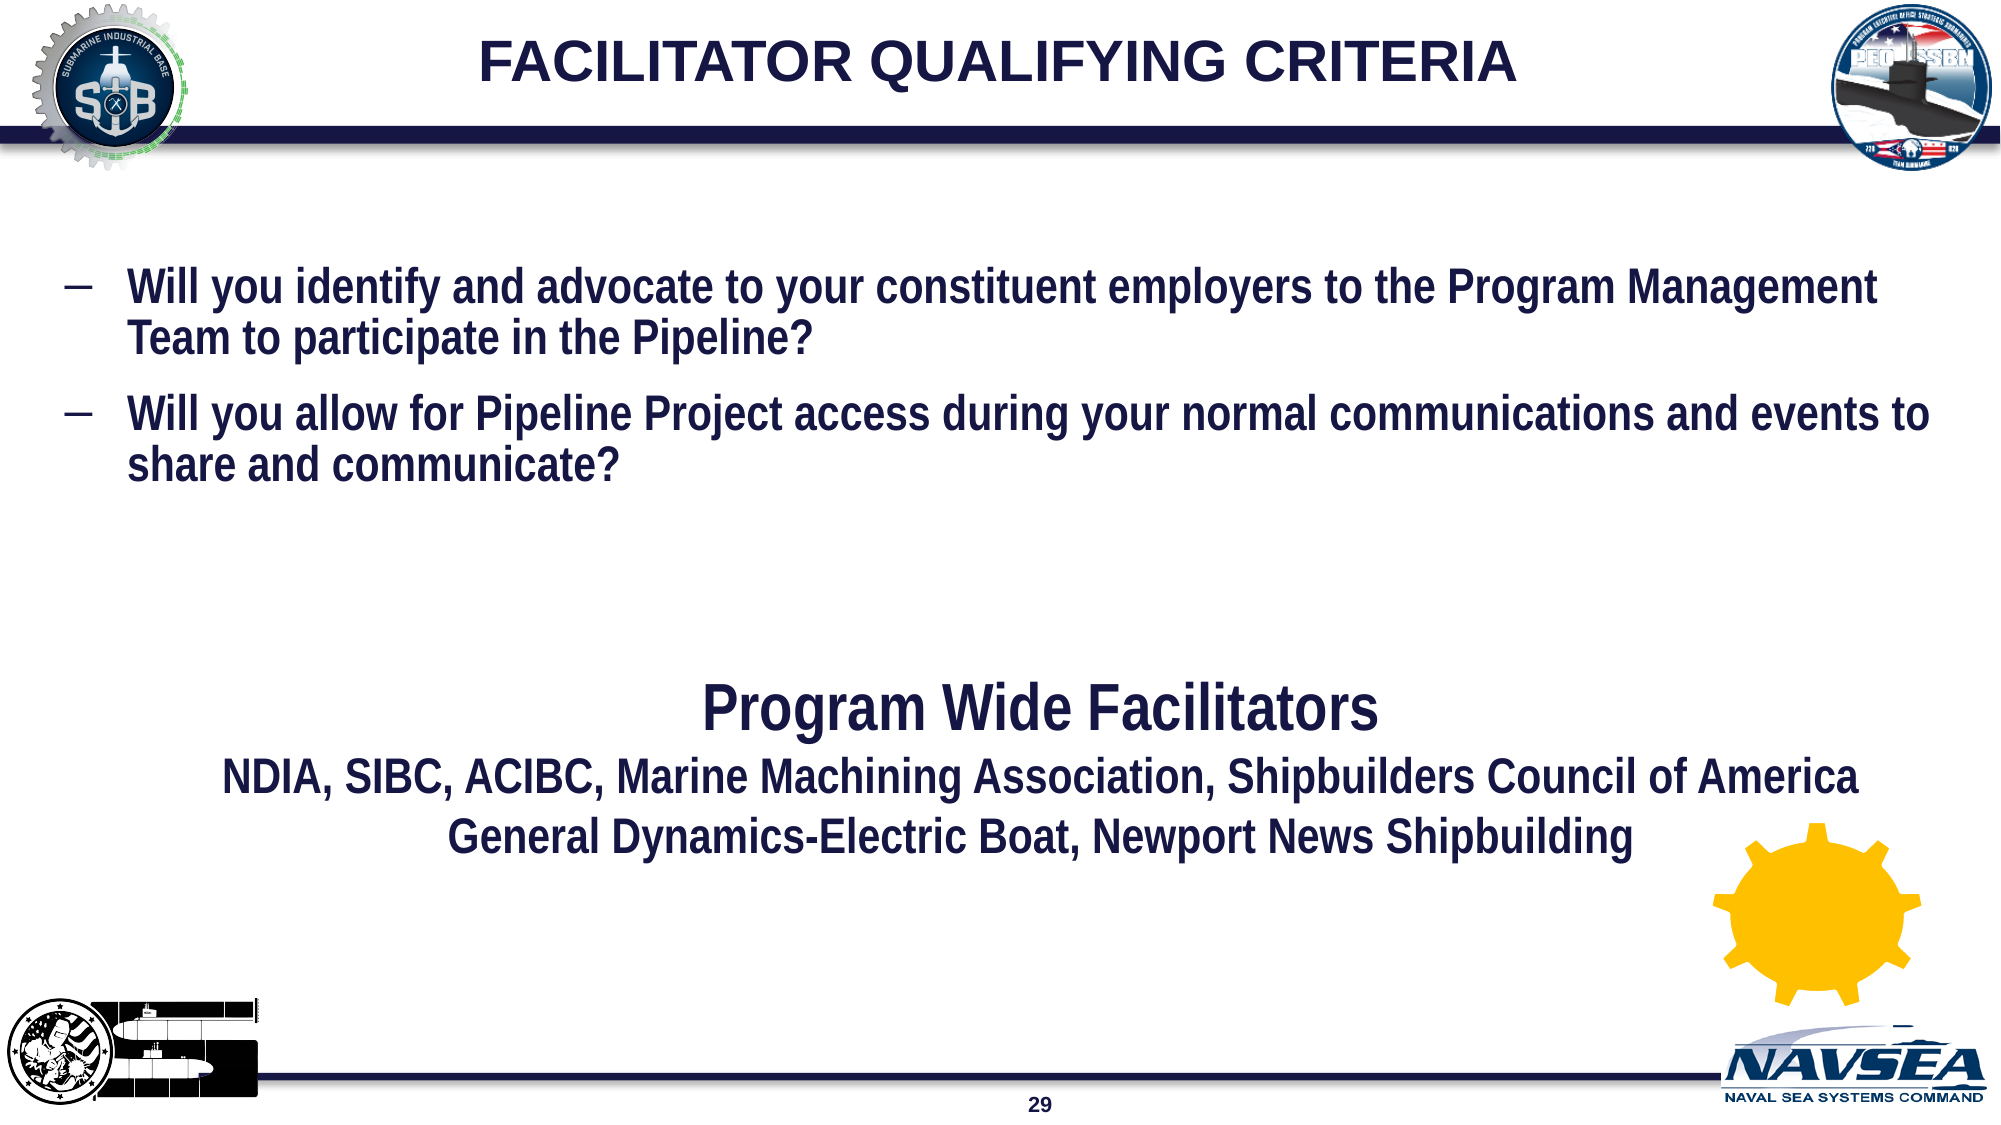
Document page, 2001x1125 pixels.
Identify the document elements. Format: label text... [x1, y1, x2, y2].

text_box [1708, 820, 1926, 1013]
picture [32, 4, 199, 171]
text_box Program Wide Facilitators NDIA, SIBC, ACIBC, Marine Machining Association, Shipbuilders Council of America General Dynamics-Electric Boat, Newport News Shipbuilding [130, 656, 1953, 872]
slide_number 29 [924, 1078, 1156, 1125]
picture [1721, 1025, 1987, 1105]
picture [7, 998, 259, 1105]
list Will you identify and advocate to your constituent employers to the Program Management Team to participate in the Pipeline? Will you allow for Pipeline Project access during your normal communications and events to share and communicate? [37, 170, 1953, 992]
title FACILITATOR QUALIFYING CRITERIA [175, 14, 1823, 114]
picture [1831, 4, 1992, 171]
